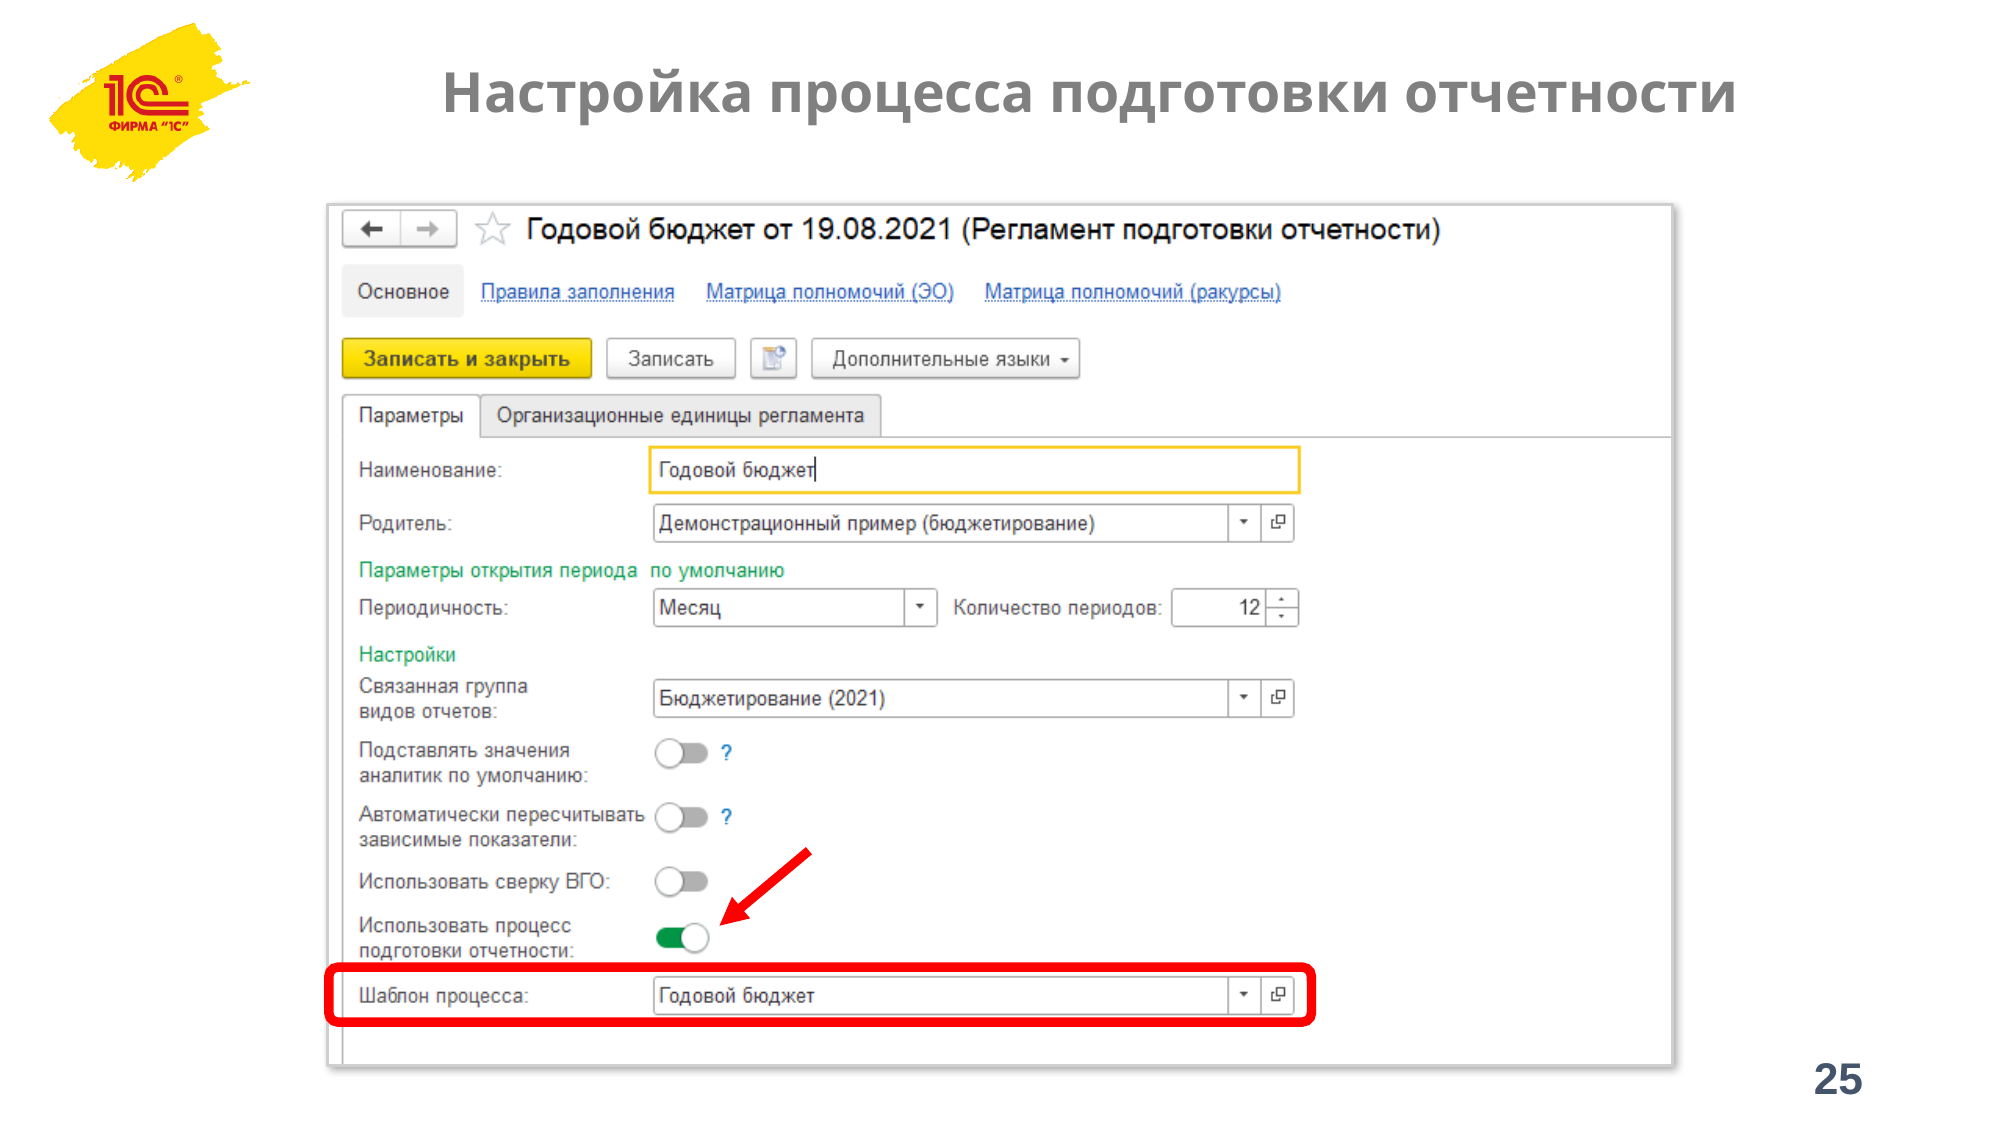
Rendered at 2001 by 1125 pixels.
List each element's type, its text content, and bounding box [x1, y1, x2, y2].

picture [328, 205, 1671, 1064]
picture [42, 18, 254, 185]
title Настройка процесса подготовки отчетности [426, 29, 1863, 160]
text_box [719, 850, 809, 926]
